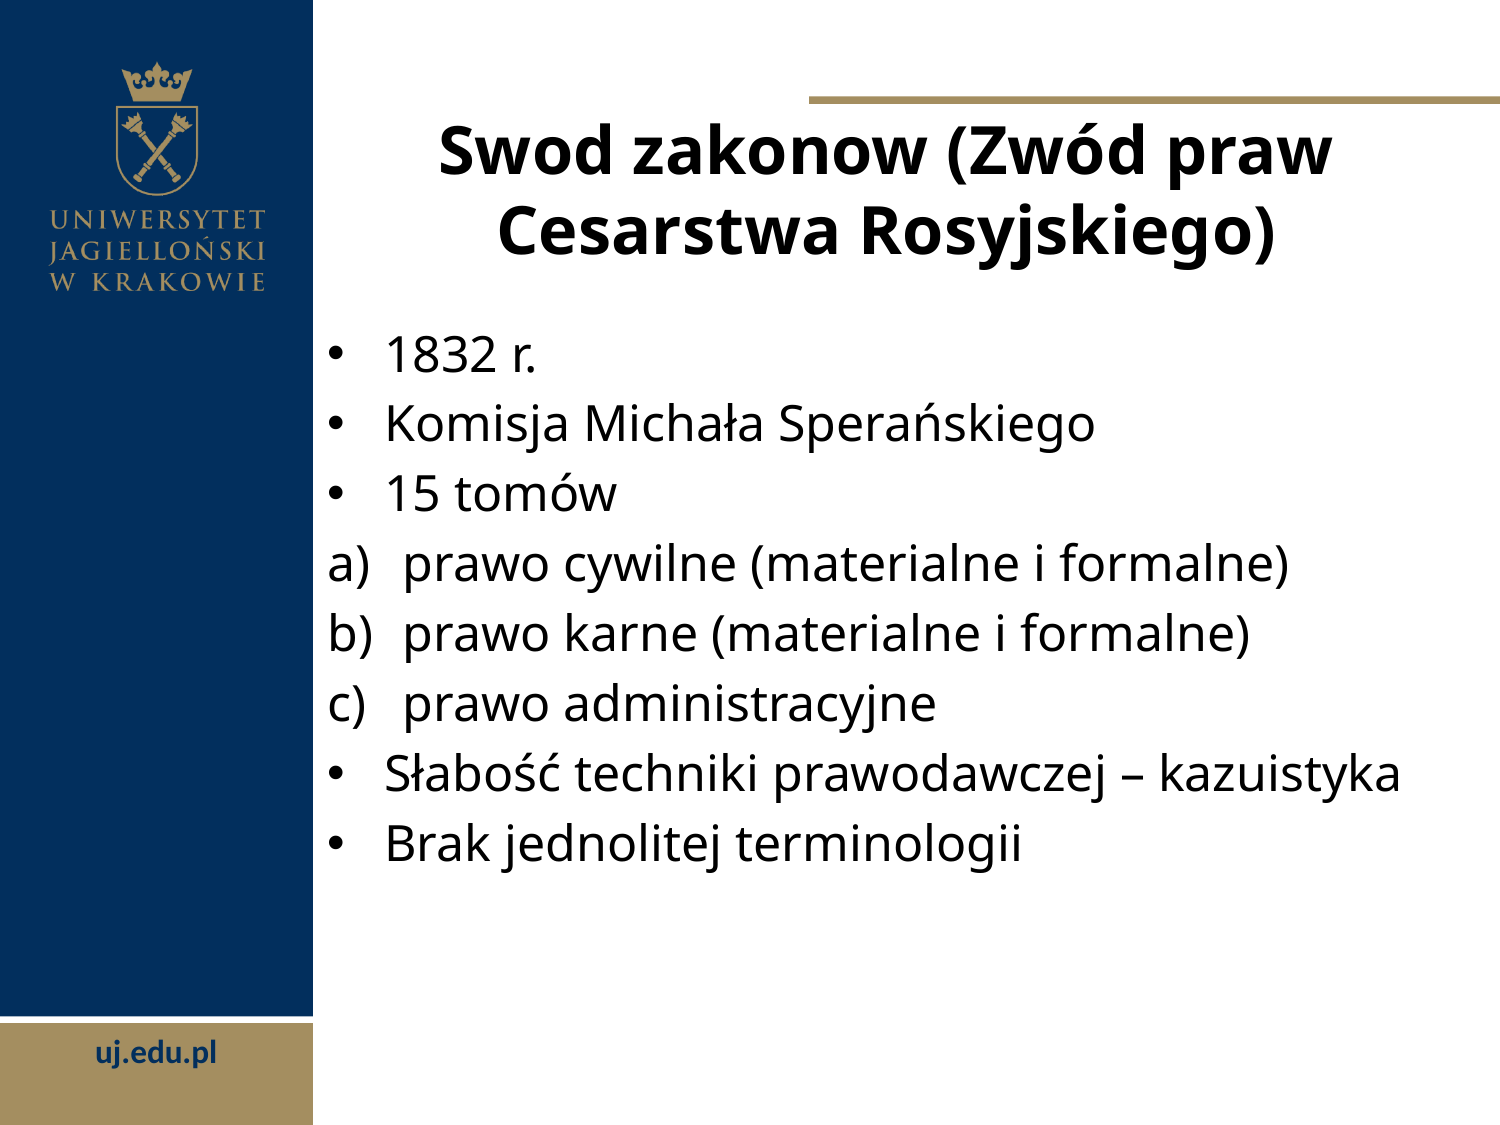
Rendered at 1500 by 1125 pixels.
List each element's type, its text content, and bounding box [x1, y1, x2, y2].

picture [48, 60, 265, 291]
text_box [807, 94, 1500, 106]
title Swod zakonow (Zwód praw Cesarstwa Rosyjskiego) [348, 113, 1426, 263]
list 1832 r. Komisja Michała Sperańskiego 15 tomów prawo cywilne (materialne i formalne) prawo karne (materialne i formalne) prawo administracyjne Słabość techniki prawodawczej – kazuistyka Brak jednolitej terminologii [318, 314, 1426, 1079]
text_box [0, 0, 314, 1125]
